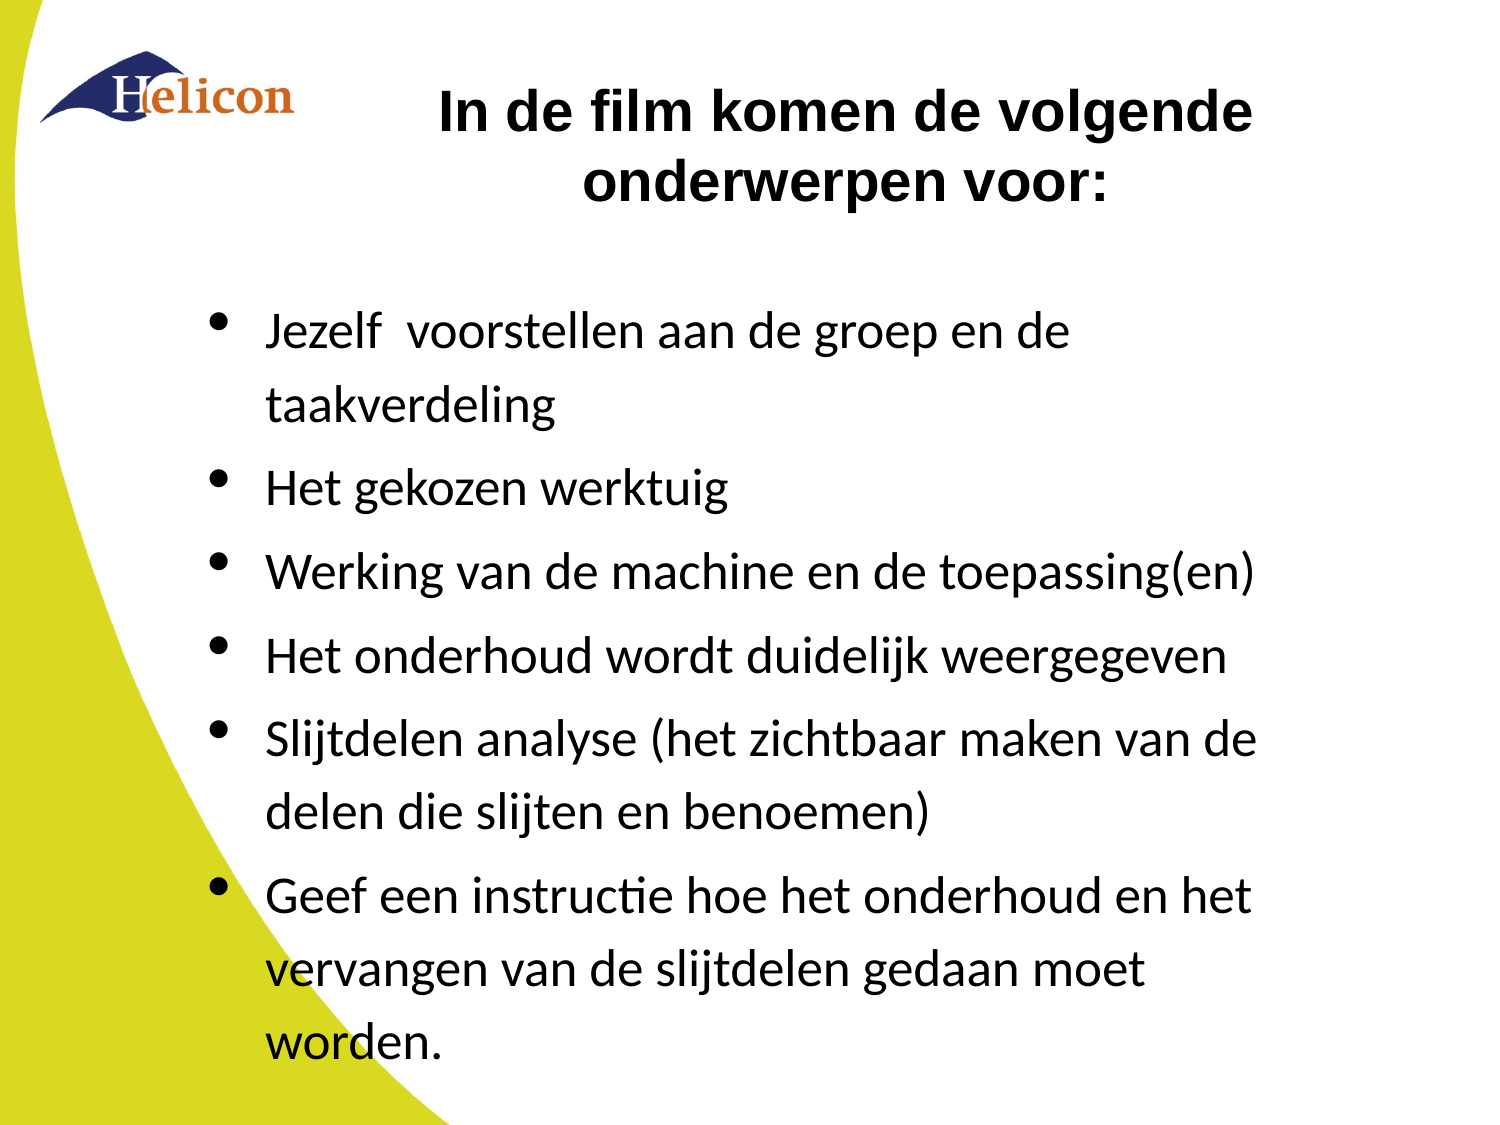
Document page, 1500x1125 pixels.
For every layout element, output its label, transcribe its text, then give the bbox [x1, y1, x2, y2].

list Jezelf voorstellen aan de groep en de taakverdeling Het gekozen werktuig Werking van de machine en de toepassing(en) Het onderhoud wordt duidelijk weergegeven Slijtdelen analyse (het zichtbaar maken van de delen die slijten en benoemen) Geef een instructie hoe het onderhoud en het vervangen van de slijtdelen gedaan moet worden. [194, 278, 1284, 1088]
picture [0, 0, 1500, 1125]
title In de film komen de volgende onderwerpen voor: [301, 125, 1392, 232]
